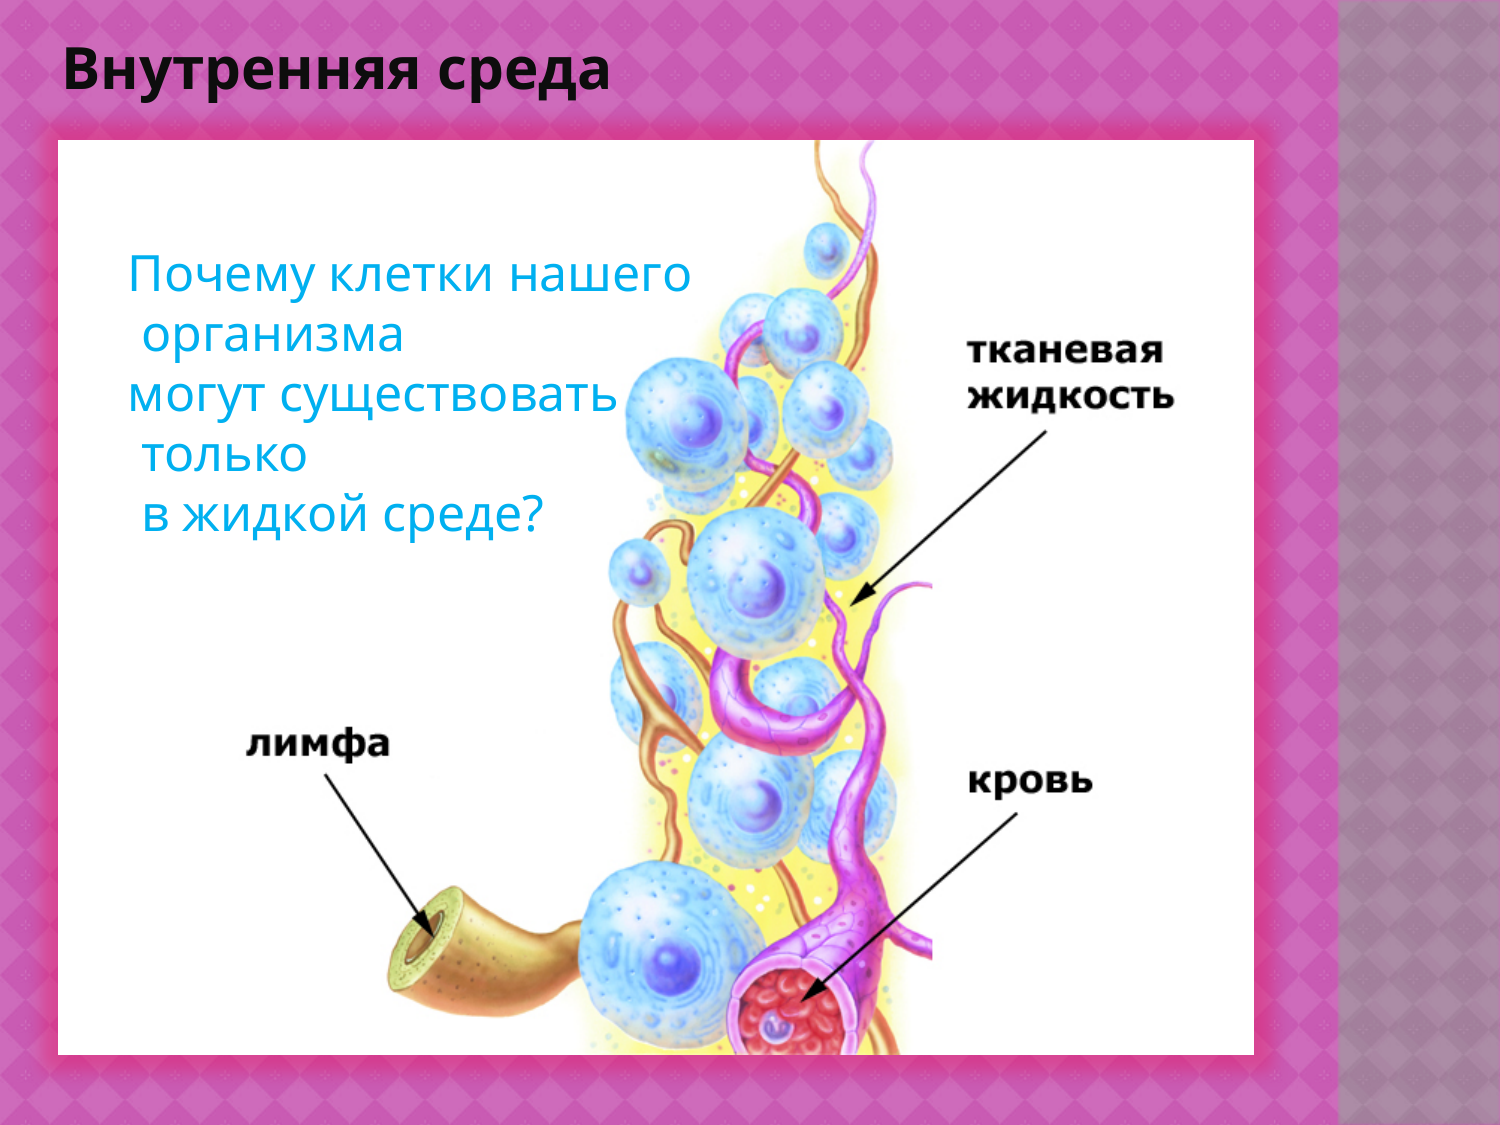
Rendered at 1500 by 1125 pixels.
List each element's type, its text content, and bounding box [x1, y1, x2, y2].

text_box Внутренняя среда [46, 23, 1219, 109]
picture [58, 140, 1254, 1055]
